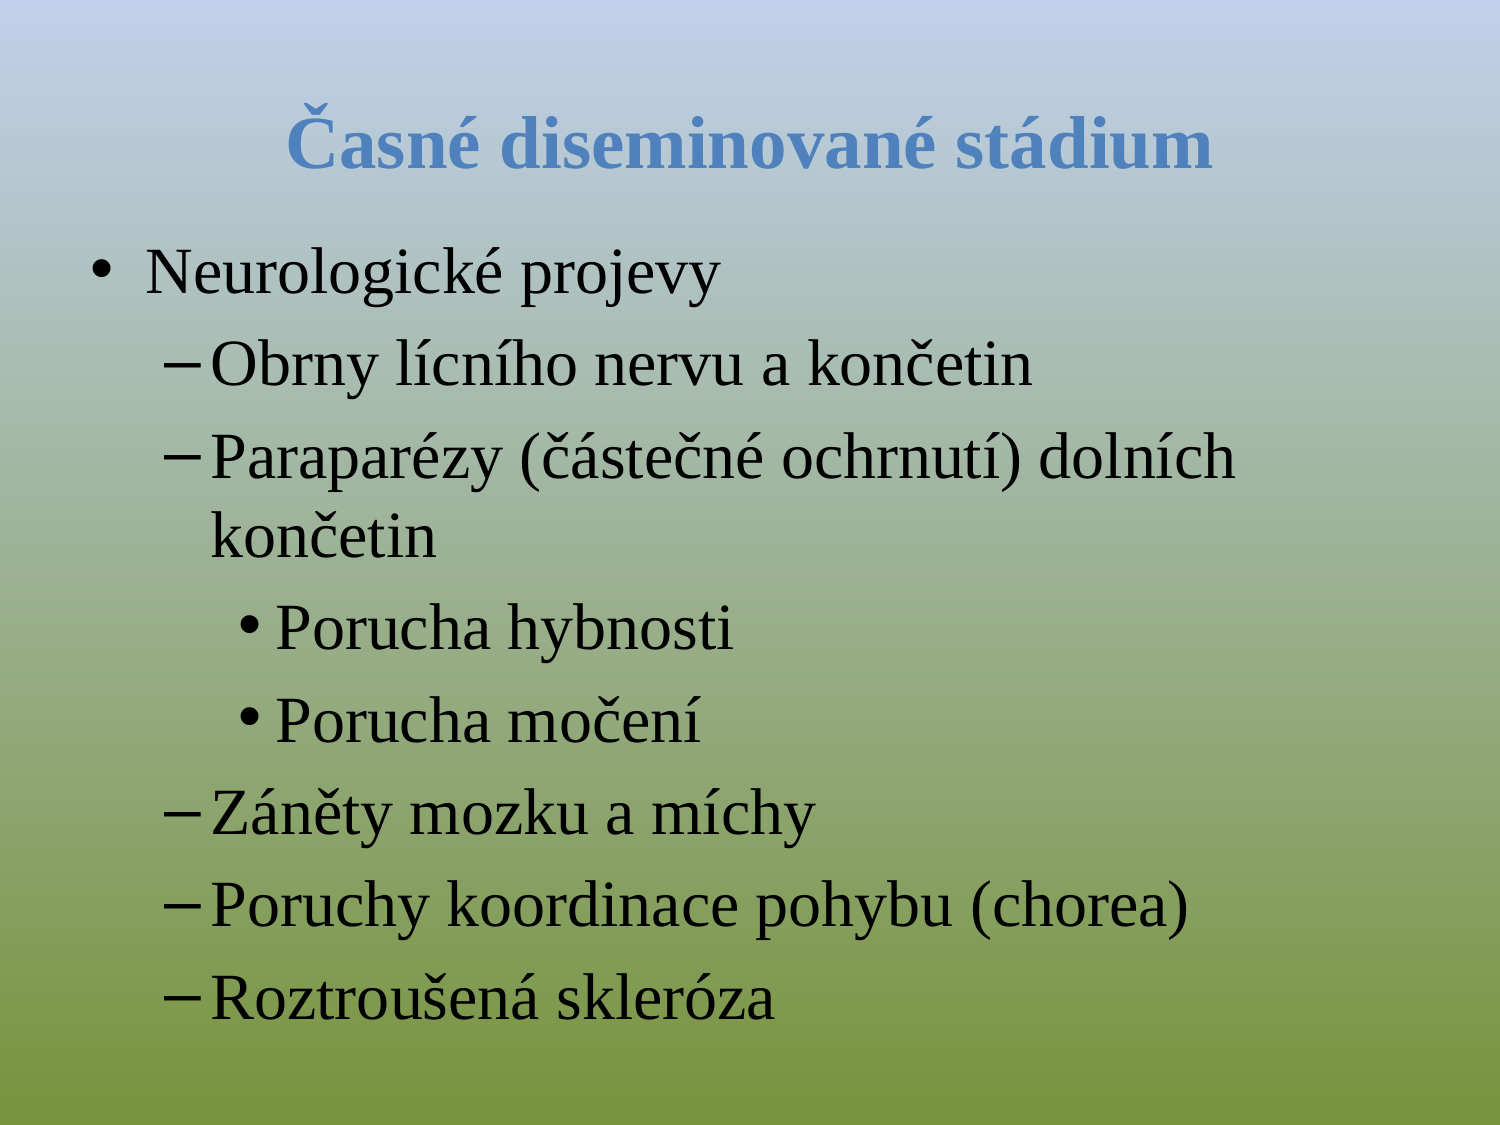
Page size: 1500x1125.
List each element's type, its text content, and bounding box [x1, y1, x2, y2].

title Časné diseminované stádium [75, 45, 1425, 220]
list Neurologické projevy Obrny lícního nervu a končetin Paraparézy (částečné ochrnutí) dolních končetin Porucha hybnosti Porucha močení Záněty mozku a míchy Poruchy koordinace pohybu (chorea) Roztroušená skleróza [75, 220, 1425, 1047]
